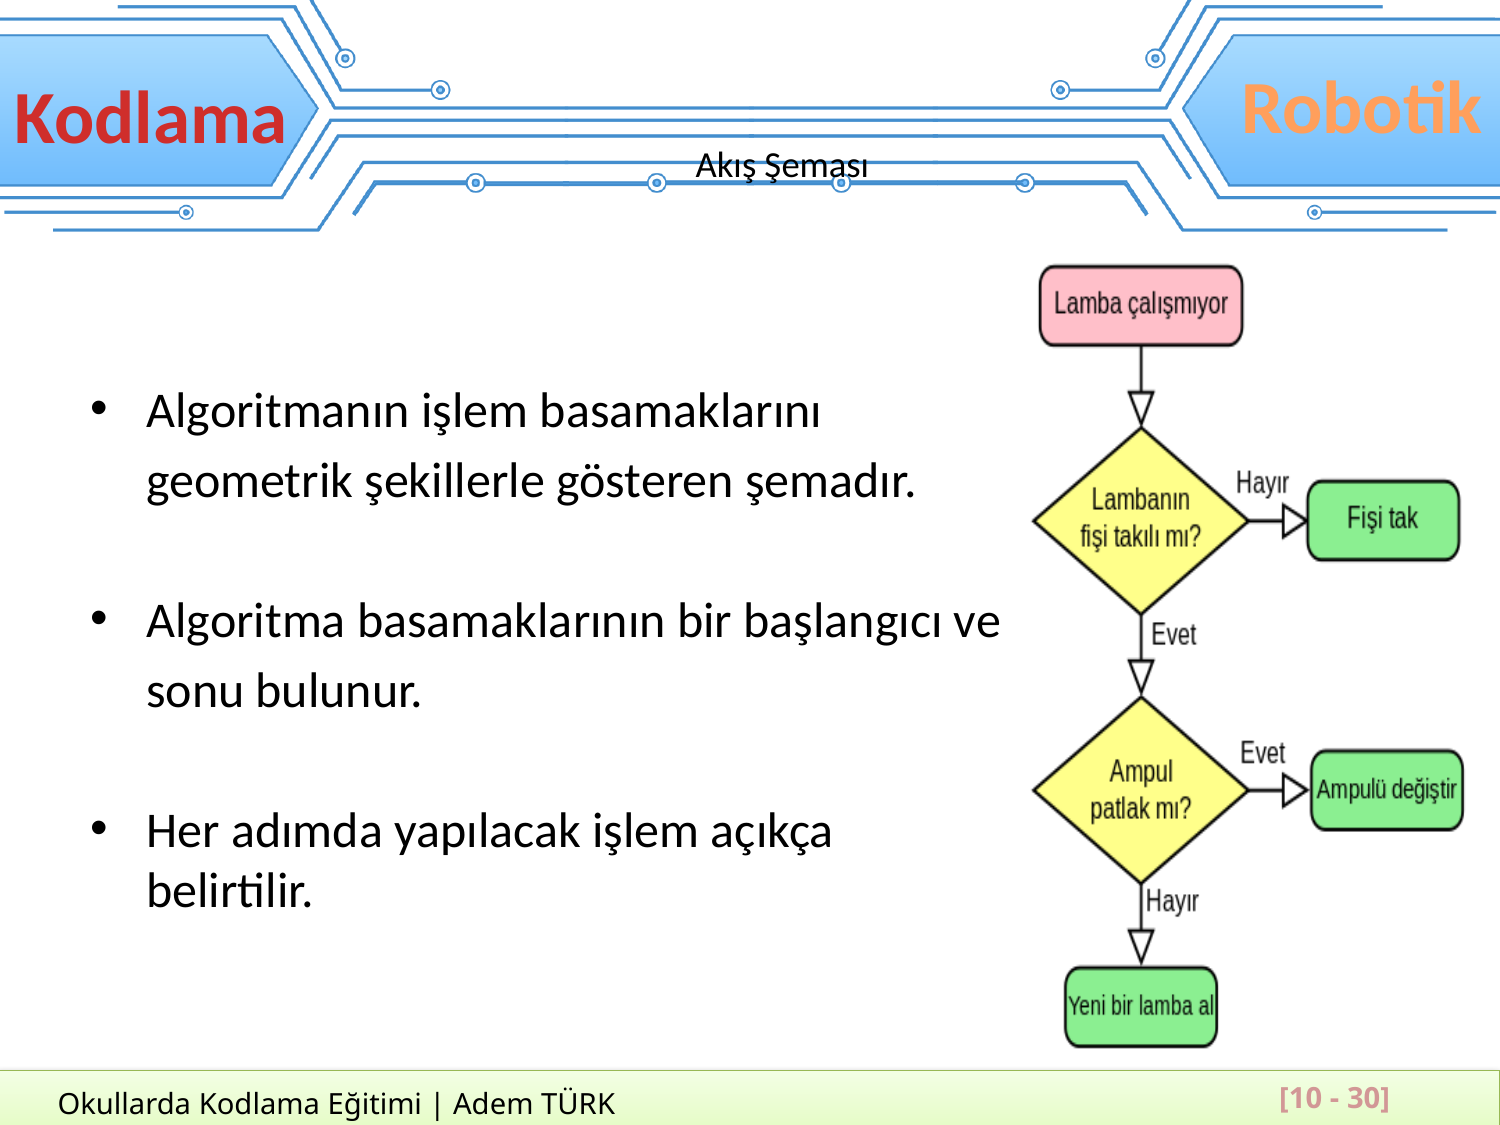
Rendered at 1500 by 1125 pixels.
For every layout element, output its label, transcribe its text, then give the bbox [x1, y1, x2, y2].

list Algoritmanın işlem basamaklarını geometrik şekillerle gösteren şemadır. Algoritma basamaklarının bir başlangıcı ve sonu bulunur. Her adımda yapılacak işlem açıkça belirtilir. [75, 262, 1016, 1005]
title Akış Şeması [64, 0, 1500, 194]
picture [0, 0, 1500, 232]
slide_number [10 - 30] [1210, 1075, 1459, 1125]
picture [1021, 249, 1471, 1067]
